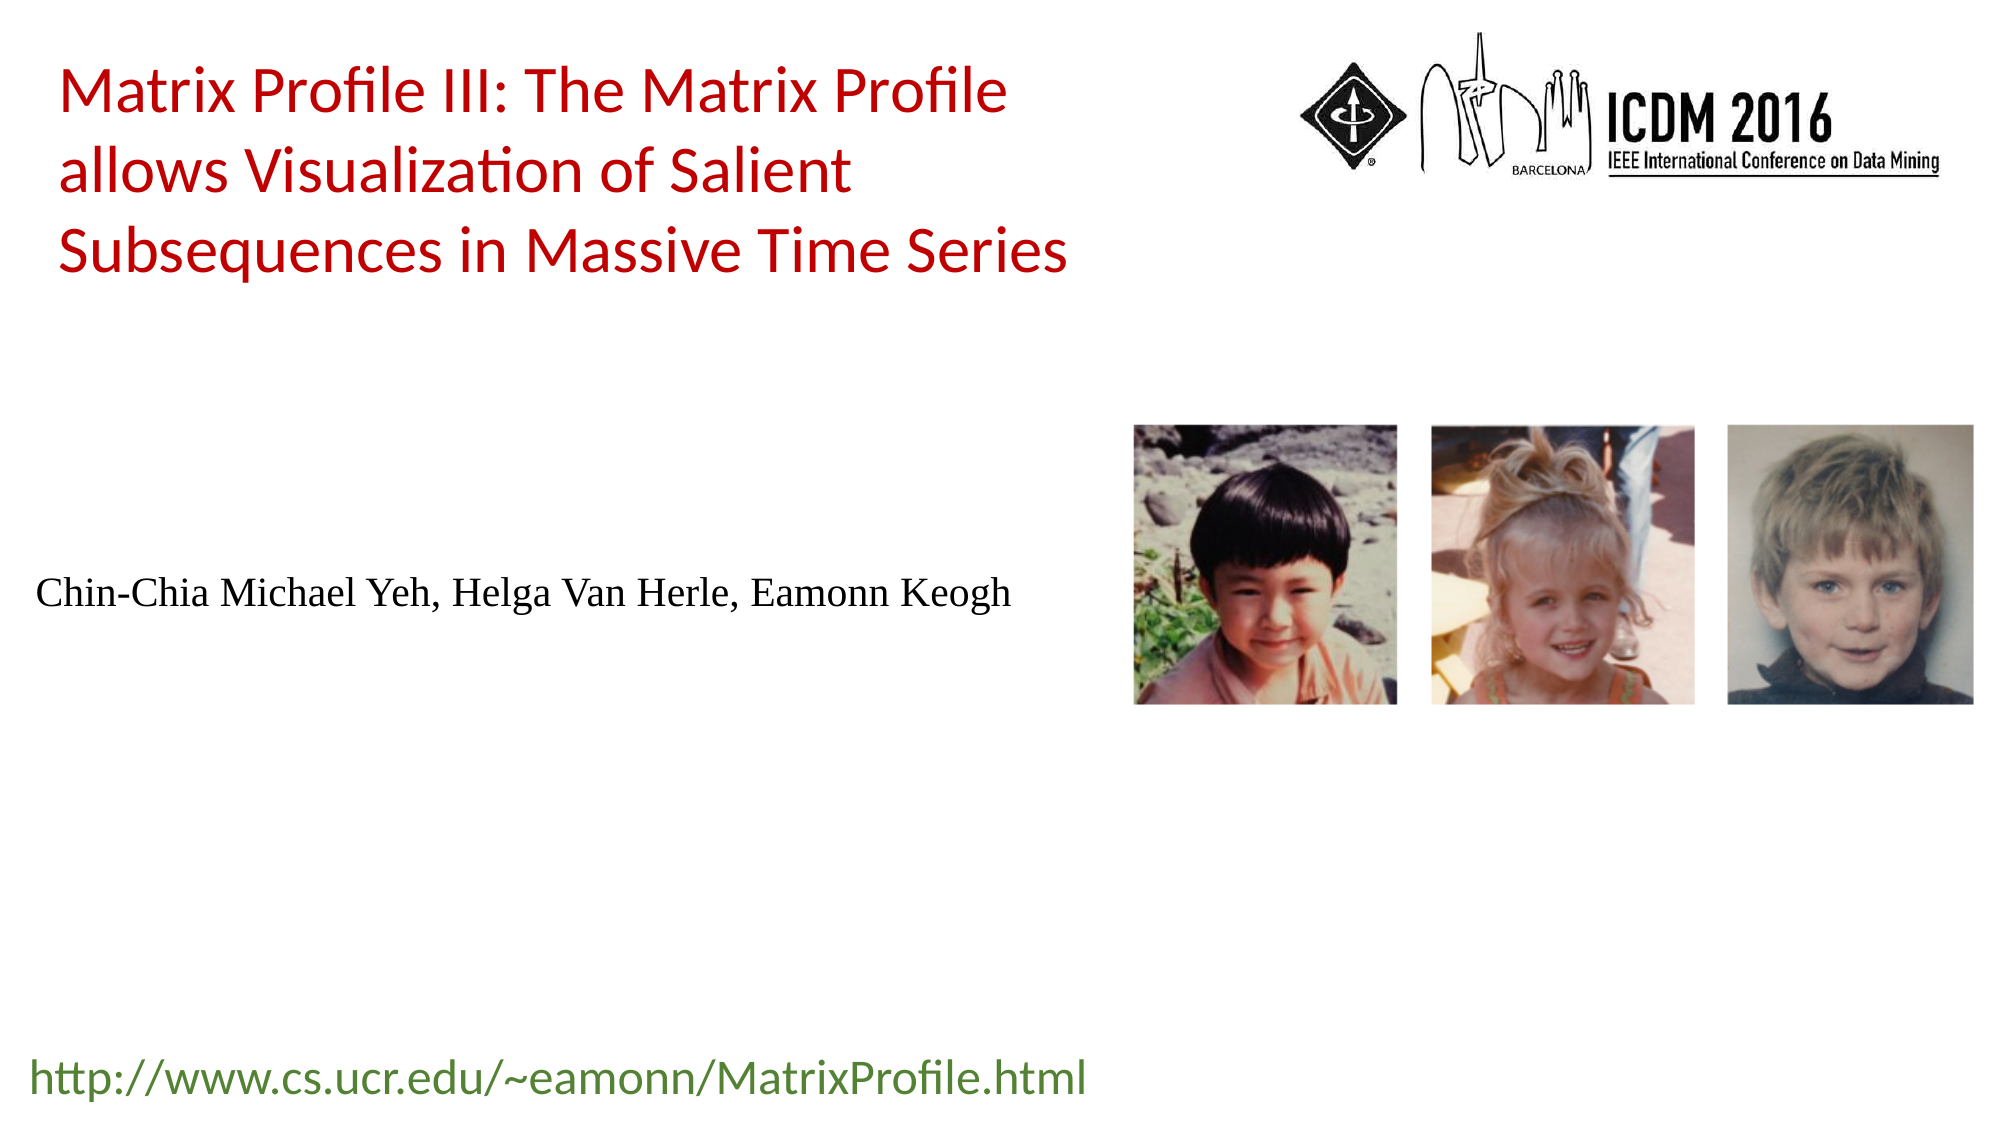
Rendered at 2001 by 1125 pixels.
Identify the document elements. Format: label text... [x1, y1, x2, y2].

picture [1131, 422, 1977, 708]
text_box Matrix Profile III: The Matrix Profile allows Visualization of Salient Subsequences in Massive Time Series [43, 38, 1113, 294]
text_box http://www.cs.ucr.edu/~eamonn/MatrixProfile.html [13, 1036, 1103, 1112]
text_box Chin-Chia Michael Yeh, Helga Van Herle, Eamonn Keogh [20, 506, 1066, 622]
picture [1299, 19, 1941, 203]
